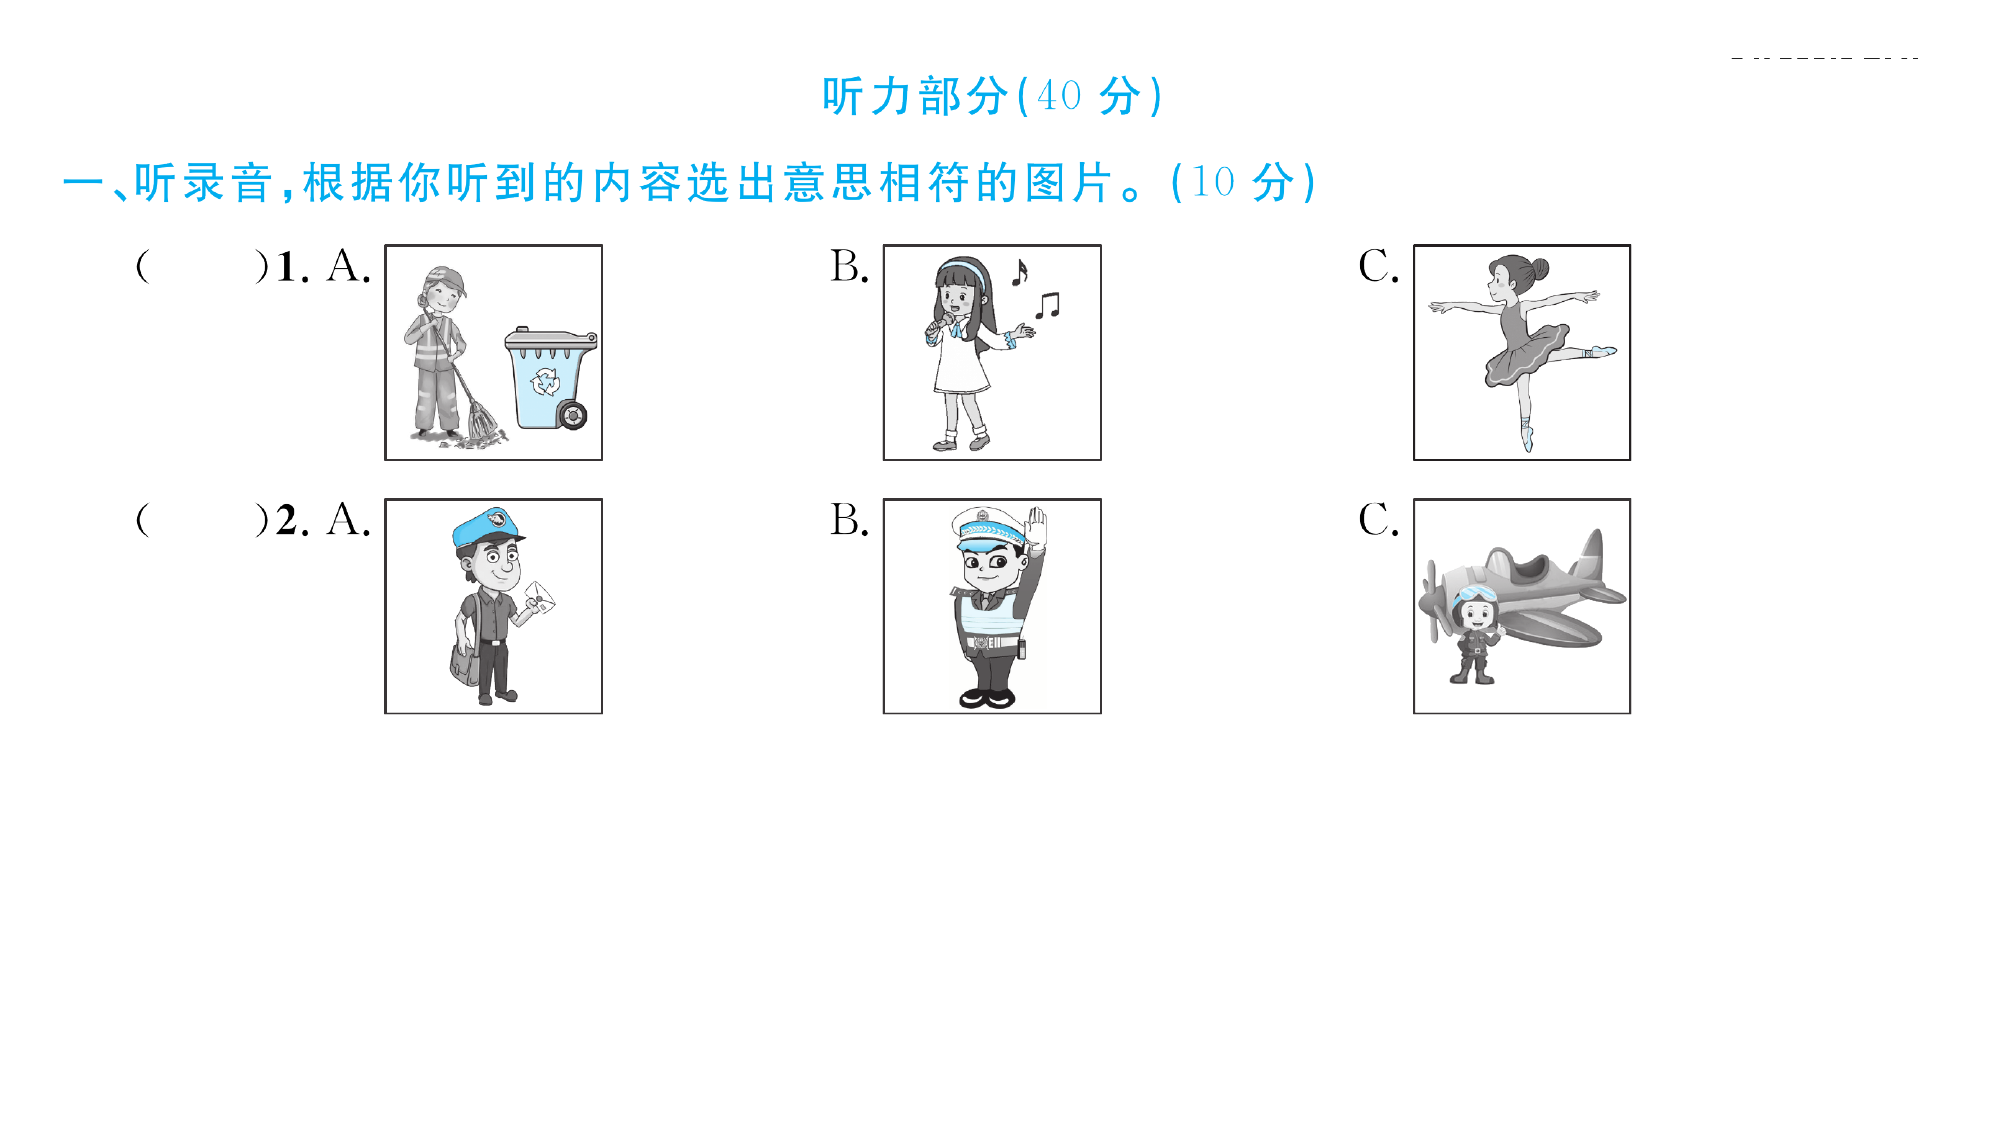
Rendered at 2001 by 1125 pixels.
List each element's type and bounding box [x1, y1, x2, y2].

picture [58, 58, 1949, 734]
